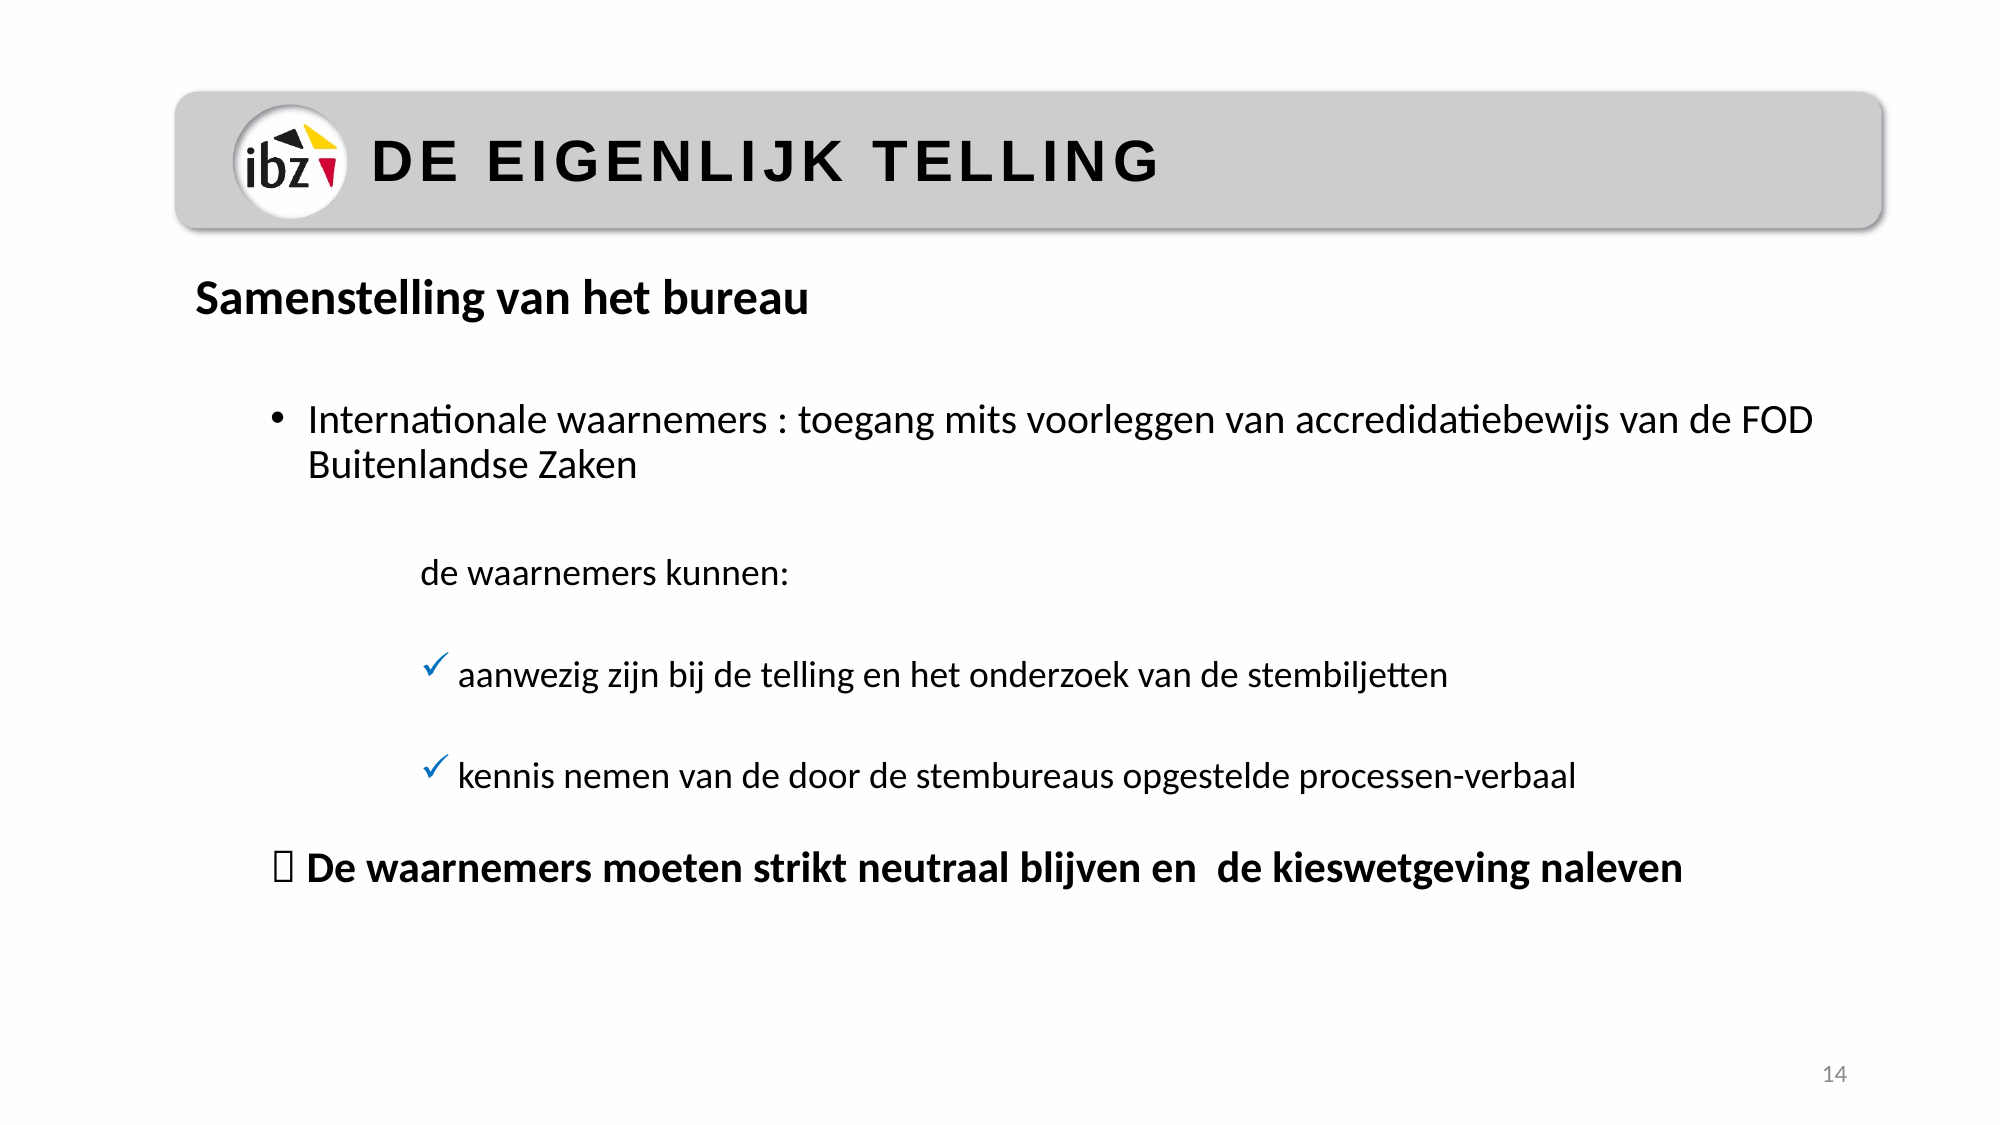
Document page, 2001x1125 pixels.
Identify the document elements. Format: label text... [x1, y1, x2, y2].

text_box Samenstelling van het bureau Internationale waarnemers : toegang mits voorleggen van accredidatiebewijs van de FOD Buitenlandse Zaken de waarnemers kunnen: aanwezig zijn bij de telling en het onderzoek van de stembiljetten kennis nemen van de door de stembureaus opgestelde processen-verbaal  De waarnemers moeten strikt neutraal blijven en de kieswetgeving naleven [180, 264, 2000, 1125]
picture [168, 85, 1894, 241]
